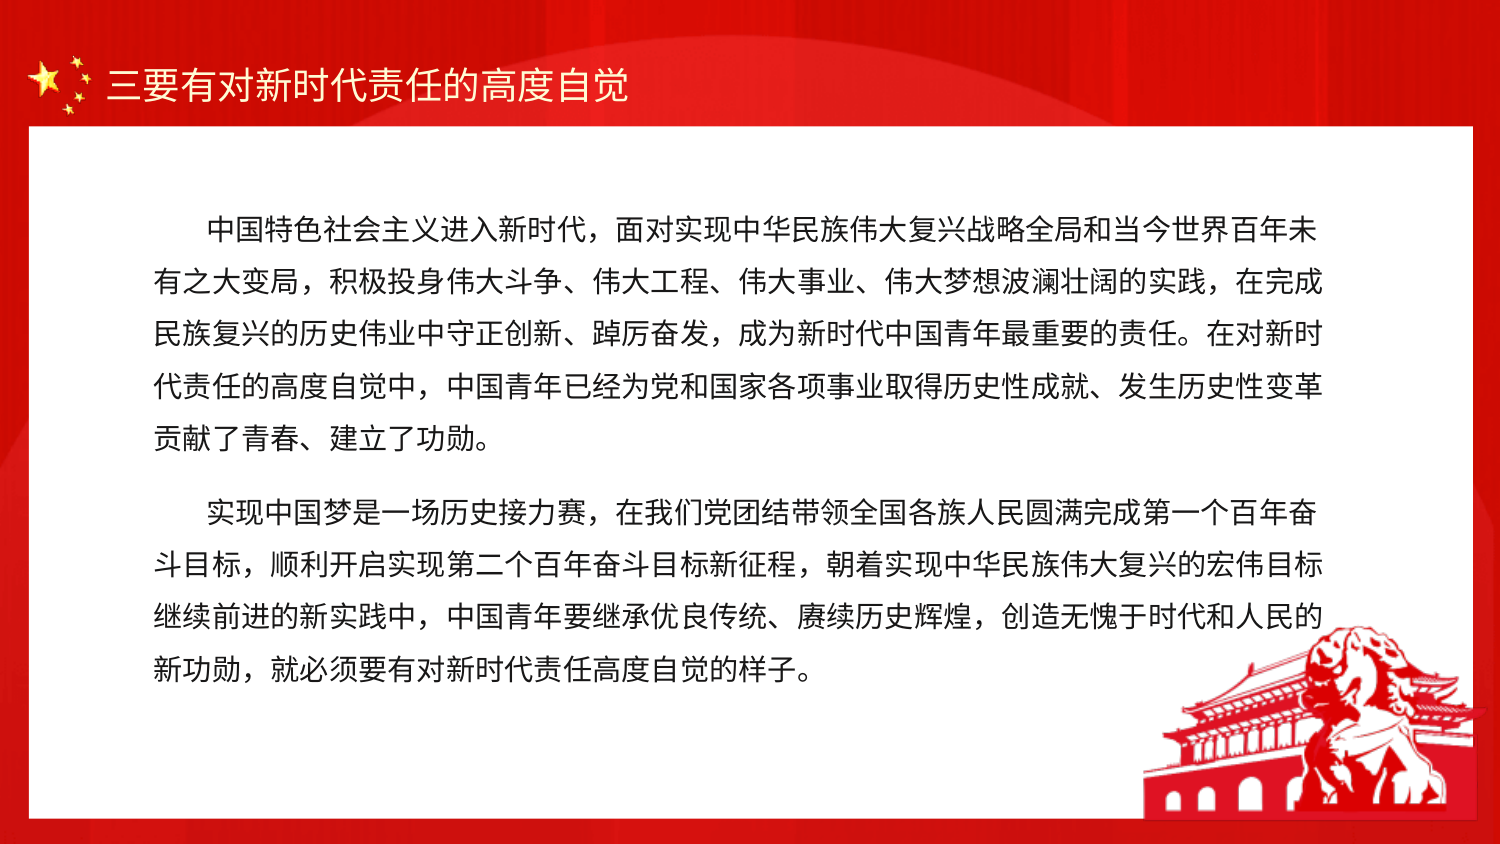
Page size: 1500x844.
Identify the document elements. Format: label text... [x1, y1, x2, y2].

text_box 三要有对新时代责任的高度自觉 [90, 55, 646, 115]
picture [0, 0, 1500, 844]
text_box 中国特色社会主义进入新时代，面对实现中华民族伟大复兴战略全局和当今世界百年未有之大变局，积极投身伟大斗争、伟大工程、伟大事业、伟大梦想波澜壮阔的实践，在完成民族复兴的历史伟业中守正创新、踔厉奋发，成为新时代中国青年最重要的责任。在对新时代责任的高度自觉中，中国青年已经为党和国家各项事业取得历史性成就、发生历史性变革贡献了青春、建立了功勋。 实现中国梦是一场历史接力赛，在我们党团结带领全国各族人民圆满完成第一个百年奋斗目标，顺利开启实现第二个百年奋斗目标新征程，朝着实现中华民族伟大复兴的宏伟目标继续前进的新实践中，中国青年要继承优良传统、赓续历史辉煌，创造无愧于时代和人民的新功勋，就必须要有对新时代责任高度自觉的样子。 [138, 185, 1350, 383]
